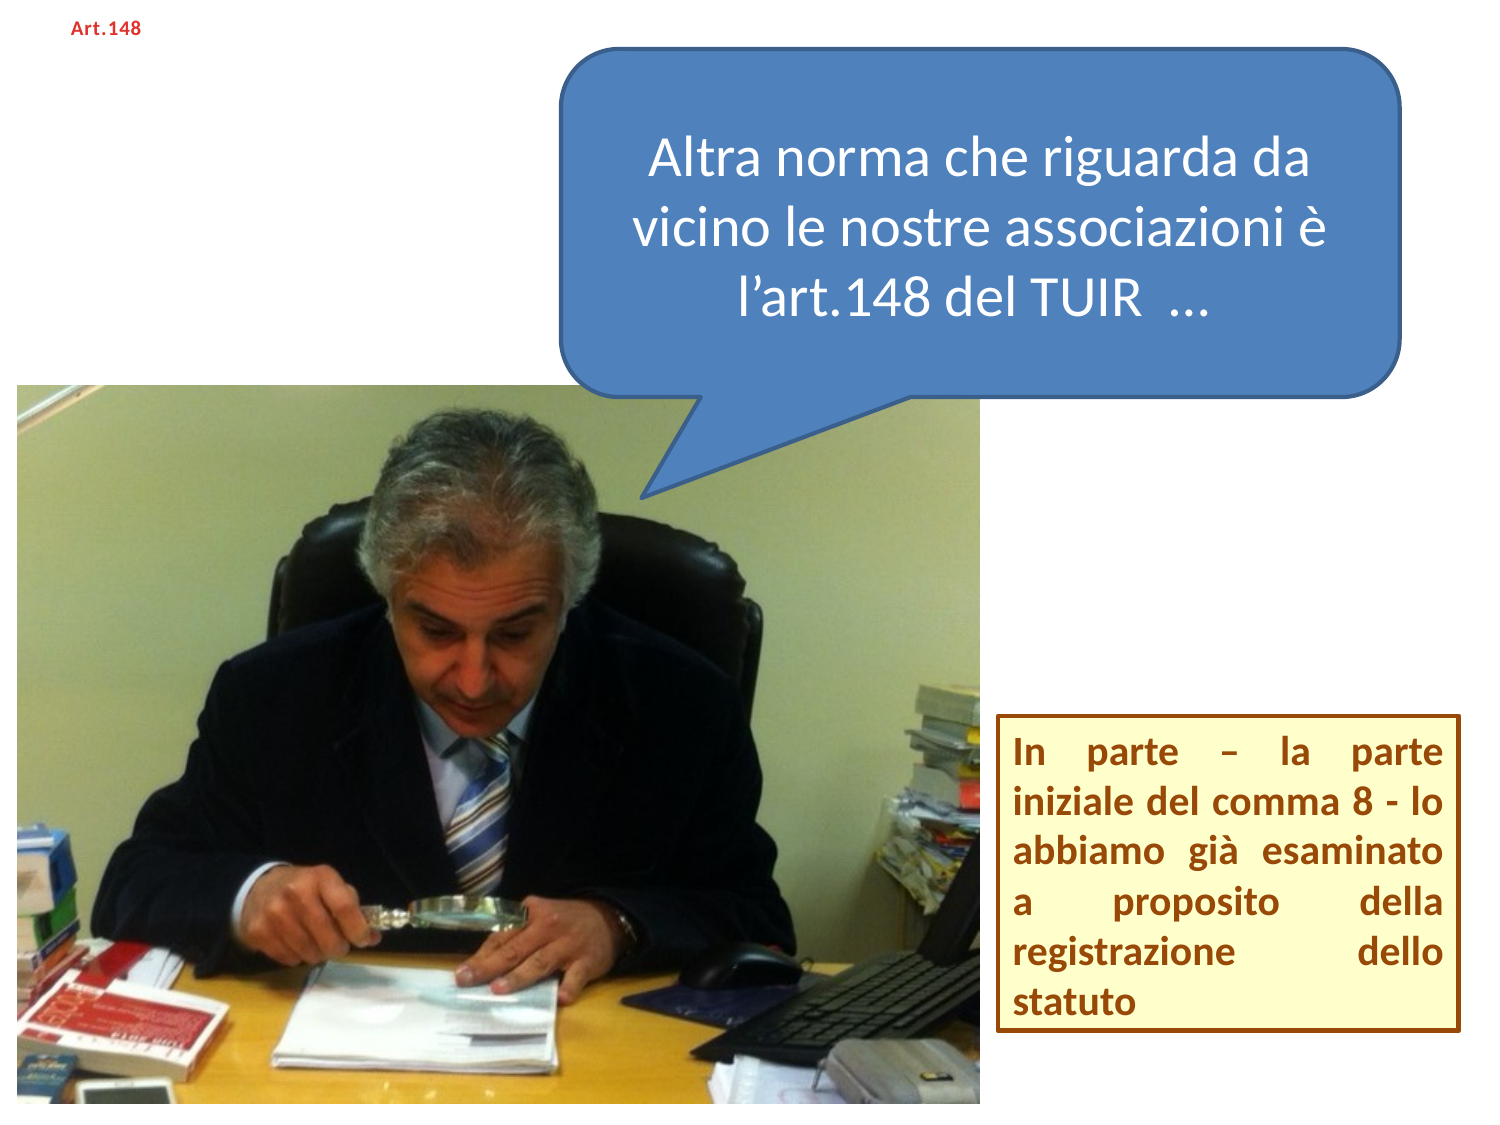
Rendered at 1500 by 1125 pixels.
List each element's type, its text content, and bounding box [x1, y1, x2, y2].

picture [17, 385, 980, 1104]
text_box In parte – la parte iniziale del comma 8 - lo abbiamo già esaminato a proposito della registrazione dello statuto [998, 715, 1459, 1031]
text_box Art.148 [41, 7, 172, 48]
text_box Altra norma che riguarda da vicino le nostre associazioni è l’art.148 del TUIR … [558, 46, 1402, 400]
